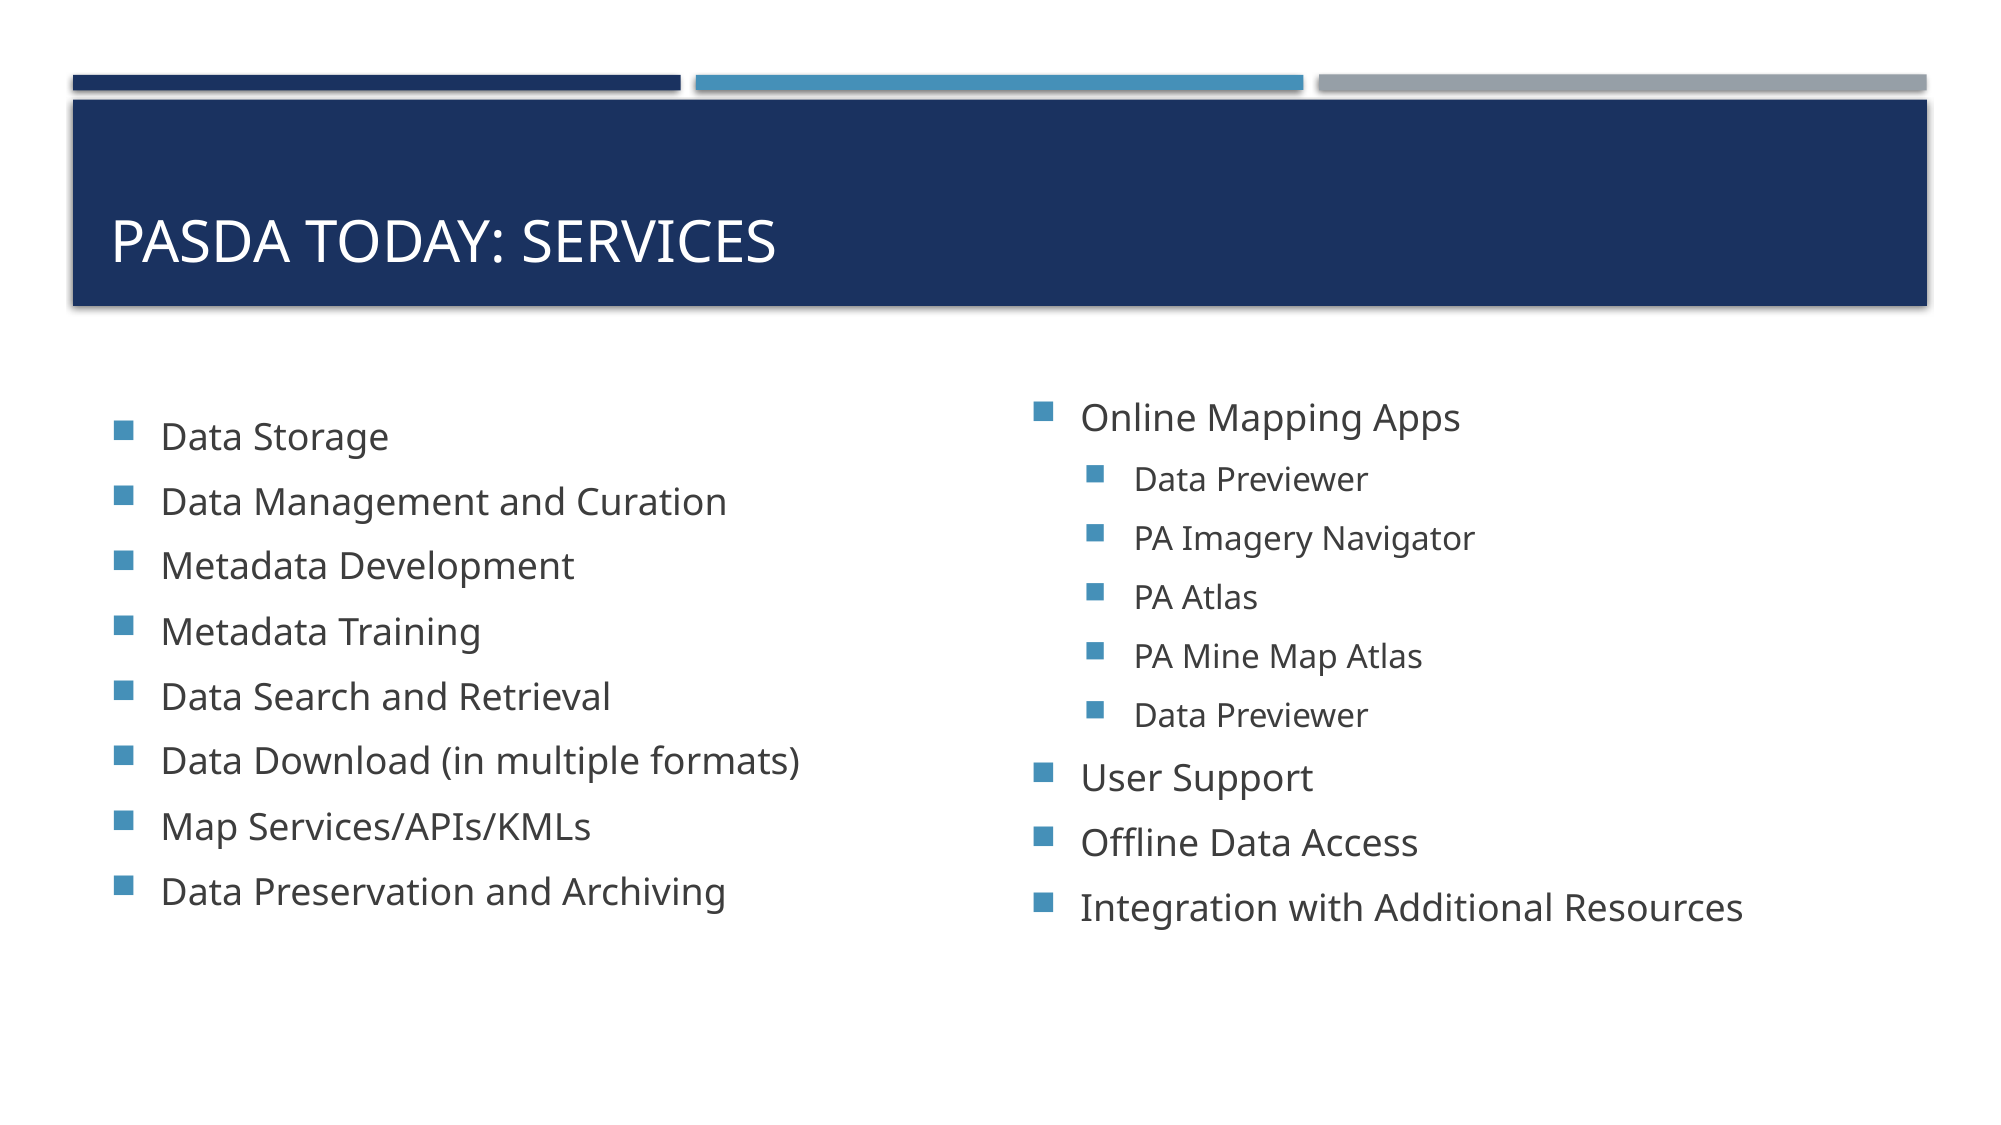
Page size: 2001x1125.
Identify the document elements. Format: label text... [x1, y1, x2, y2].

list Online Mapping Apps Data Previewer PA Imagery Navigator PA Atlas PA Mine Map Atlas Data Previewer User Support Offline Data Access Integration with Additional Resources [1015, 386, 1905, 983]
list Data Storage Data Management and Curation Metadata Development Metadata Training Data Search and Retrieval Data Download (in multiple formats) Map Services/APIs/KMLs Data Preservation and Archiving [95, 404, 985, 1001]
title Pasda Today: Services [95, 119, 1905, 282]
